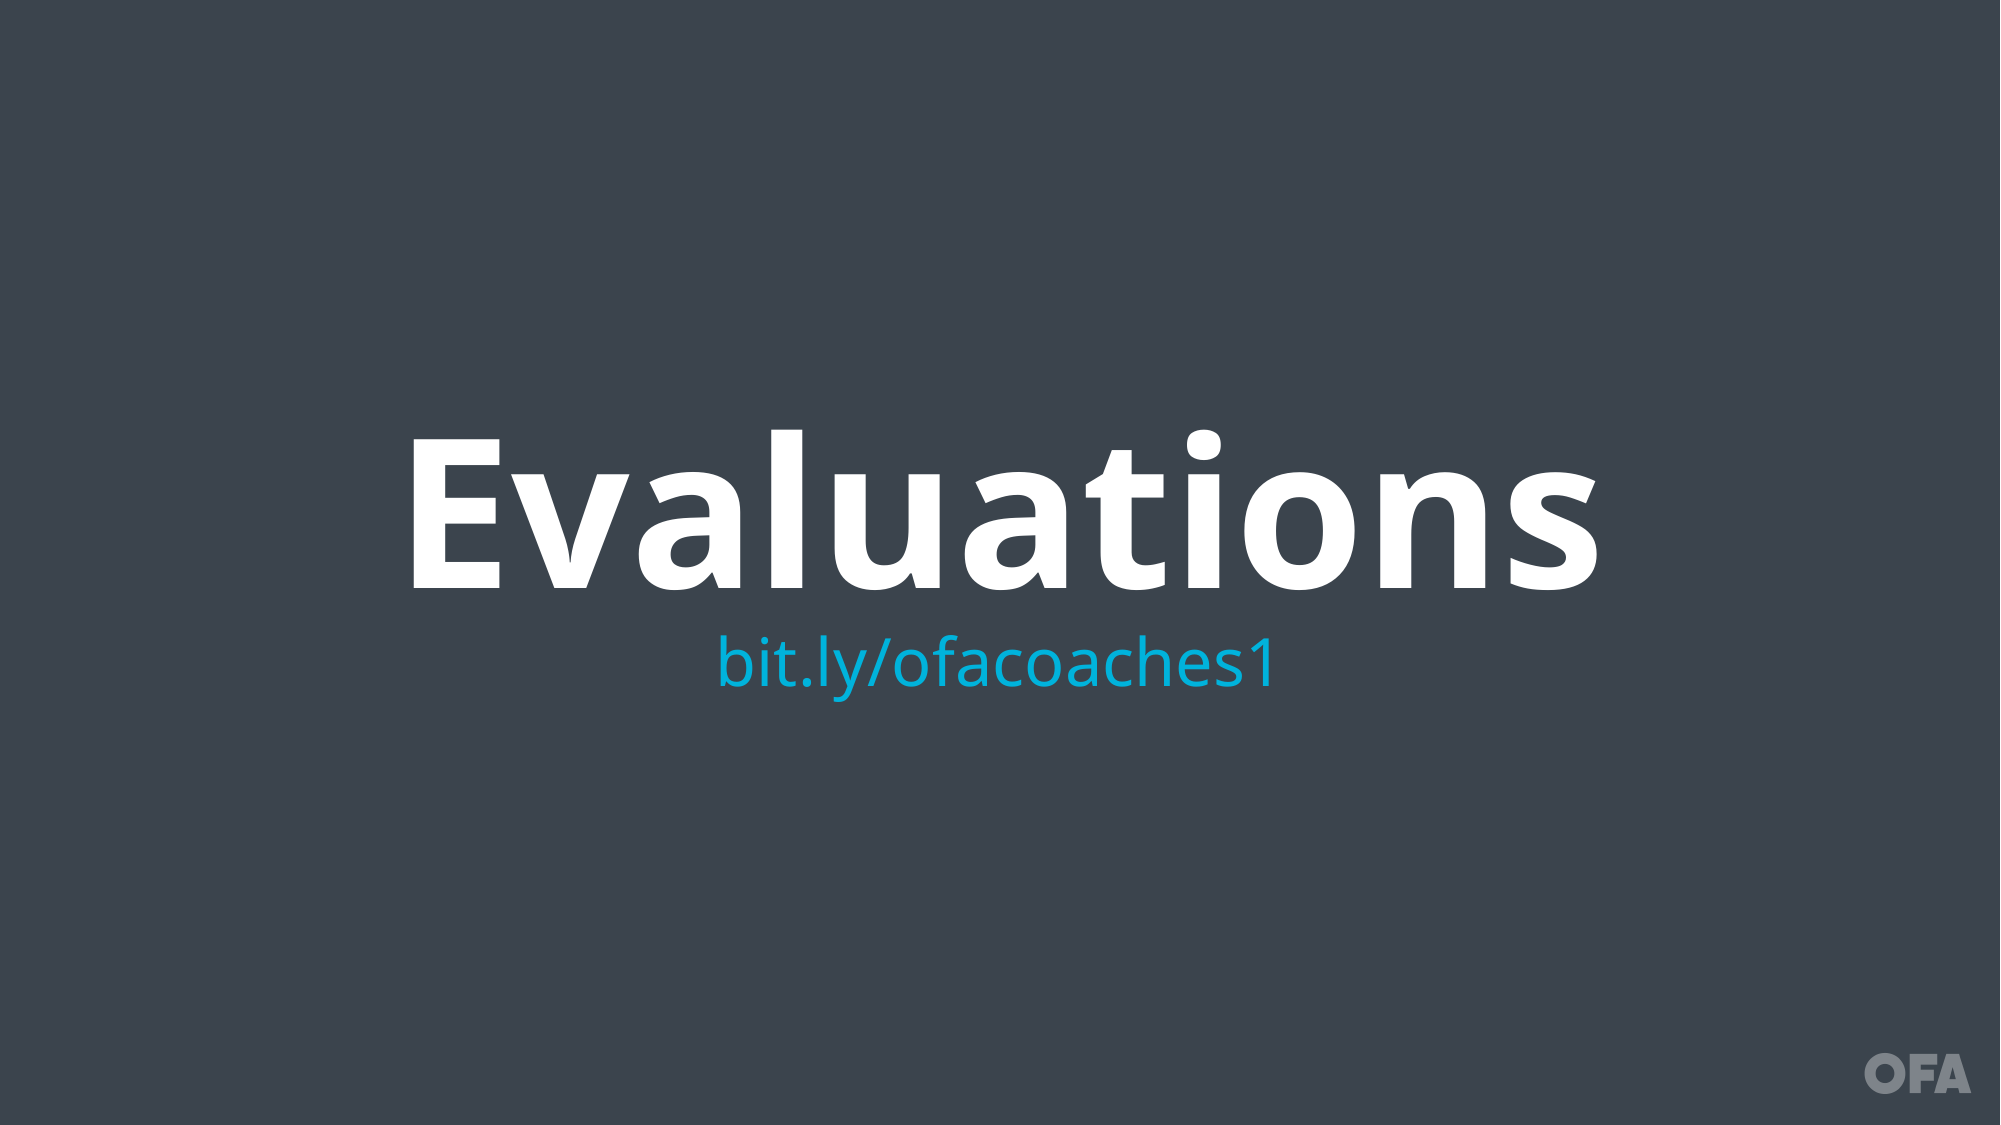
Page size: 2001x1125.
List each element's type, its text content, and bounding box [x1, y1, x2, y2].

text_box Evaluations [0, 372, 2000, 540]
picture [1863, 1052, 1972, 1095]
text_box bit.ly/ofacoaches1 [142, 604, 1858, 696]
